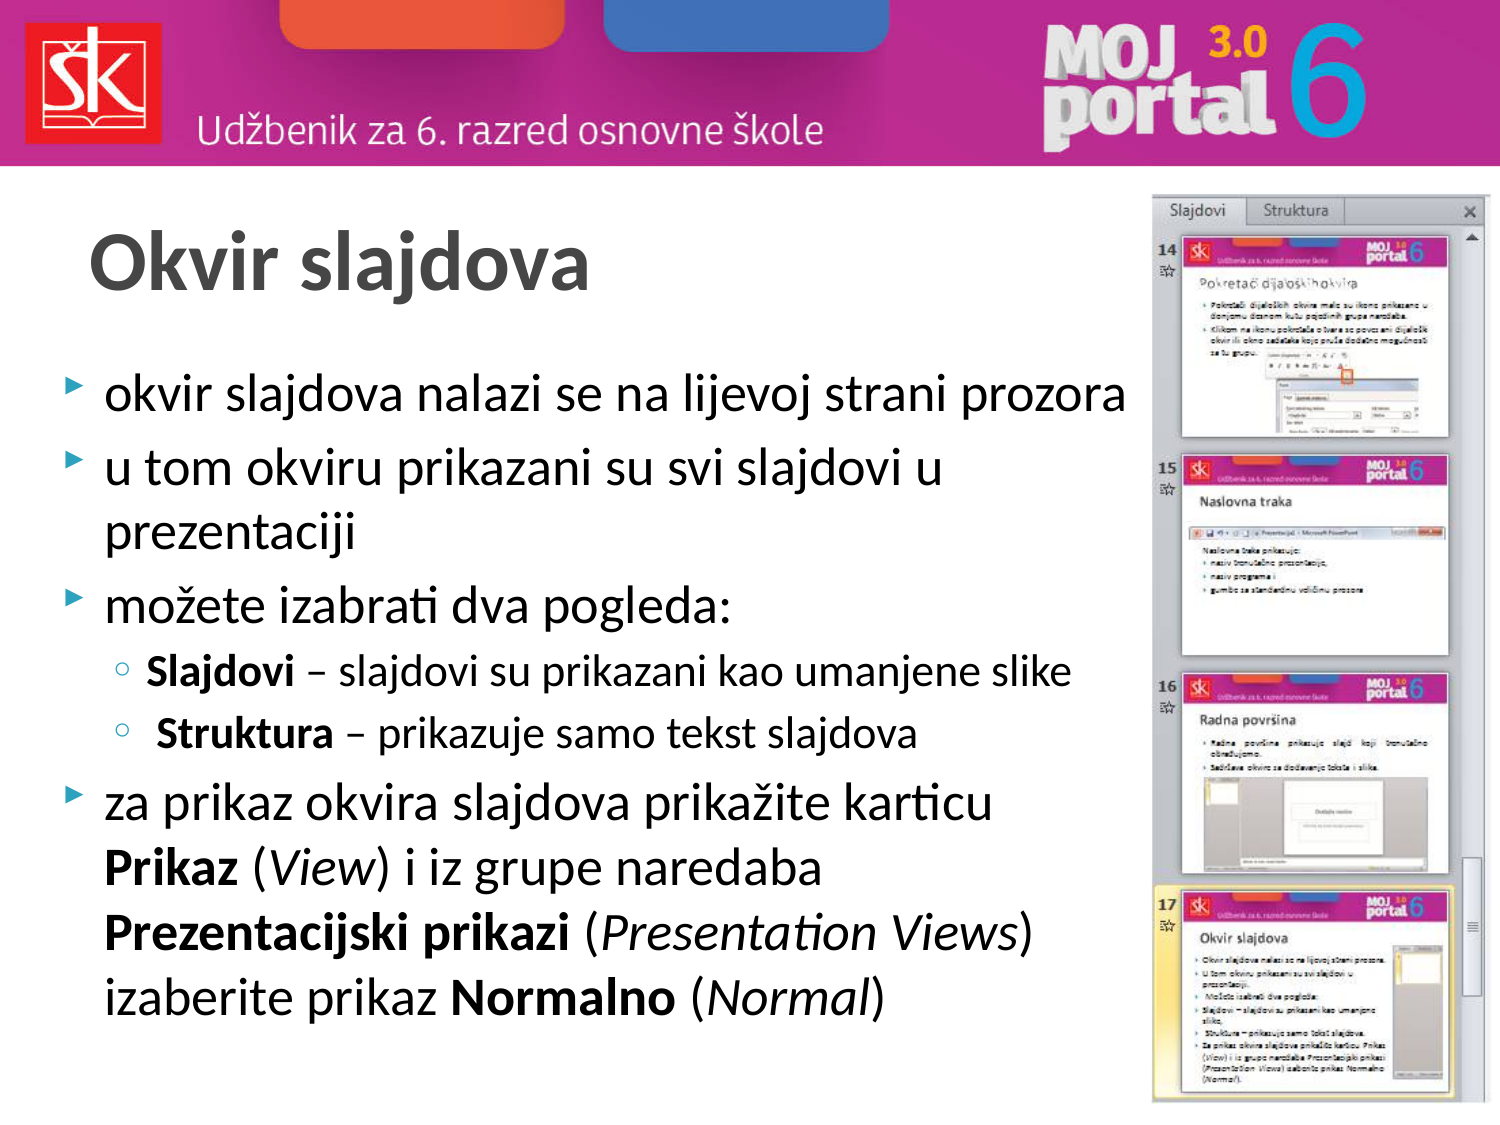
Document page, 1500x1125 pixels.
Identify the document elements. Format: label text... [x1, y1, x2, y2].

list okvir slajdova nalazi se na lijevoj strani prozora u tom okviru prikazani su svi slajdovi u prezentaciji možete izabrati dva pogleda: Slajdovi – slajdovi su prikazani kao umanjene slike Struktura – prikazuje samo tekst slajdova za prikaz okvira slajdova prikažite karticu Prikaz (View) i iz grupe naredaba Prezentacijski prikazi (Presentation Views) izaberite prikaz Normalno (Normal) [29, 349, 1152, 1125]
title Okvir slajdova [75, 162, 1425, 350]
picture [0, 0, 1500, 1125]
